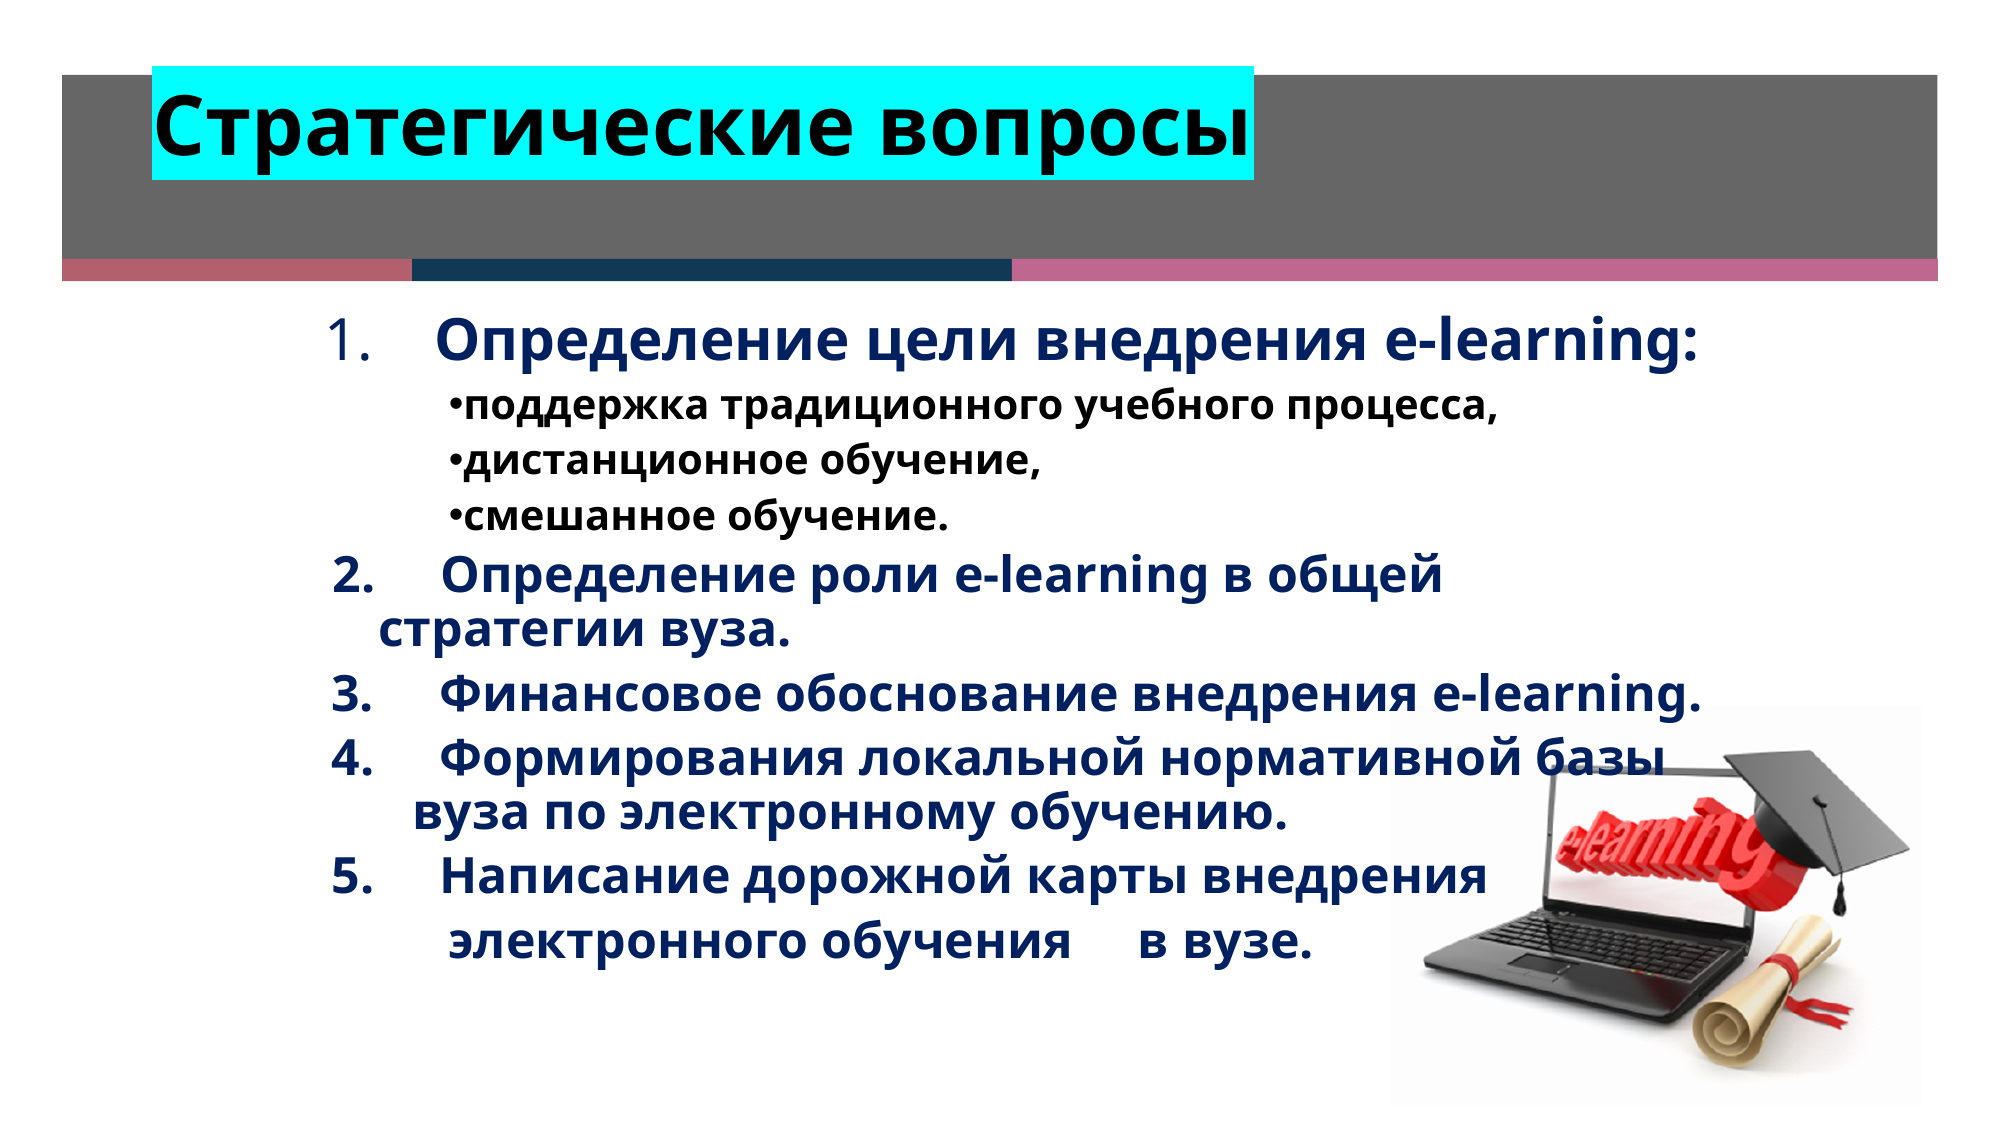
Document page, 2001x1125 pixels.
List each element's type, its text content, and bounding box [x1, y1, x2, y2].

list 1. Определение цели внедрения e-learning: поддержка традиционного учебного процесса, дистанционное обучение, смешанное обучение. 2. Определение роли e-learning в общей стратегии вуза. 3. Финансовое обоснование внедрения e-learning. 4. Формирования локальной нормативной базы вуза по электронному обучению. 5. Написание дорожной карты внедрения электронного обучения в вузе. [250, 302, 1722, 965]
picture [1391, 706, 1921, 1105]
title Стратегические вопросы [137, 59, 1863, 278]
